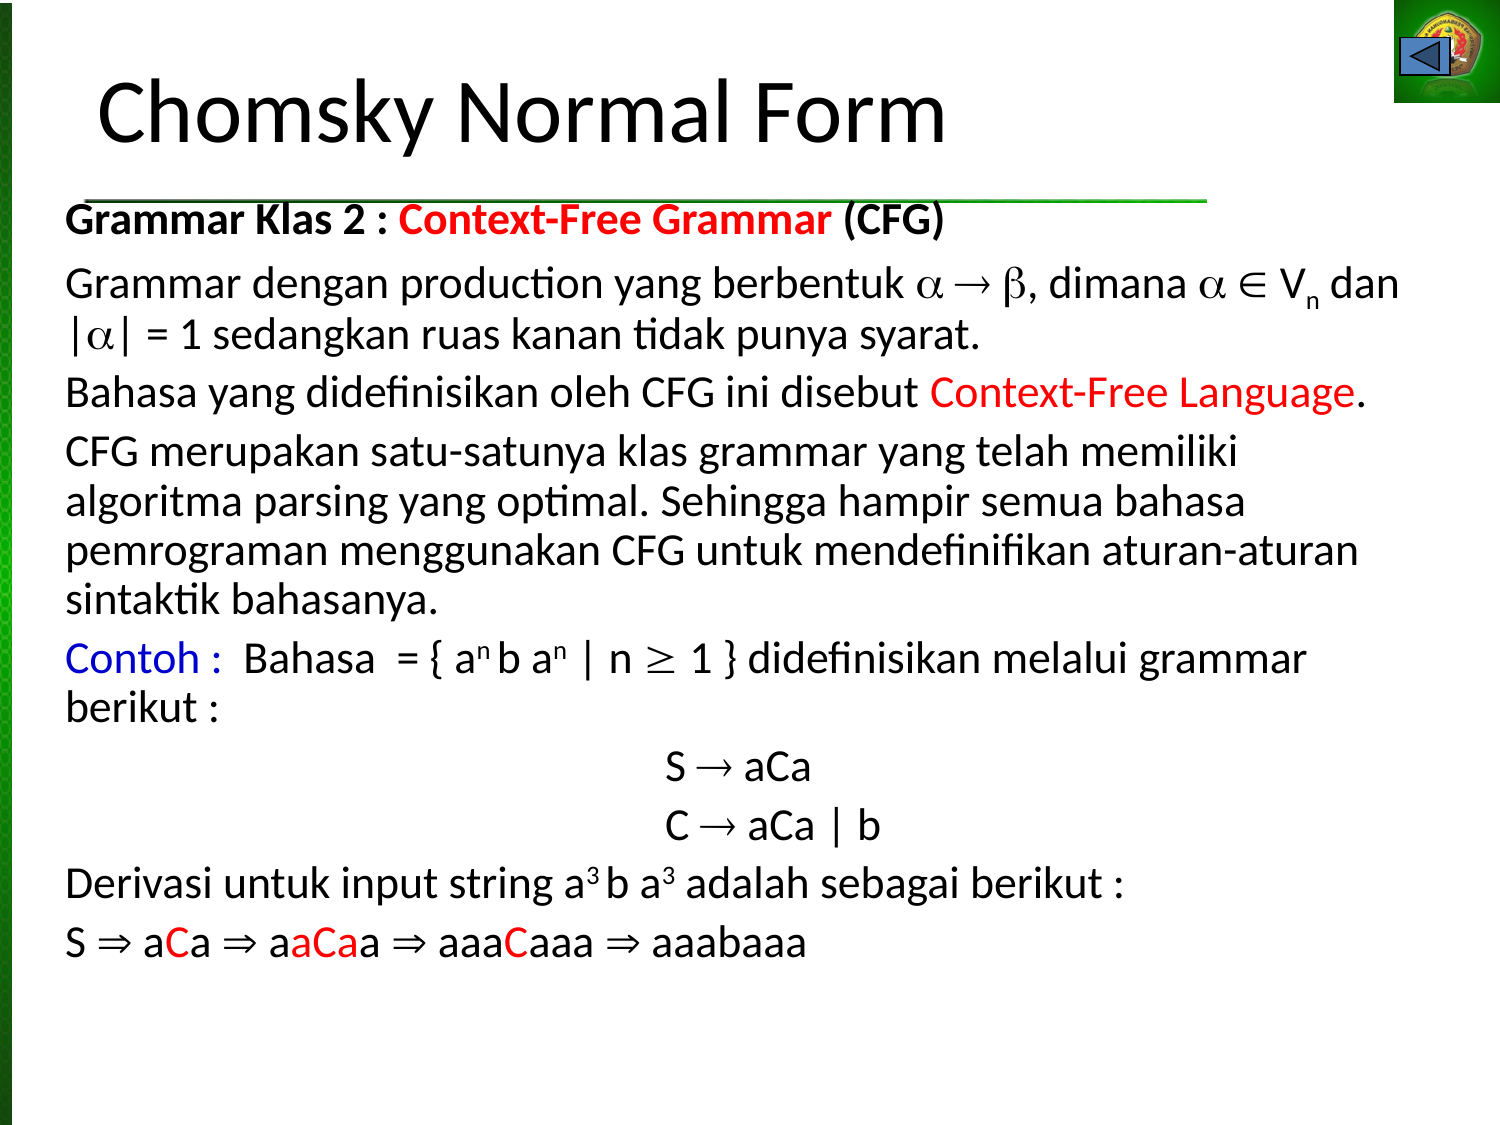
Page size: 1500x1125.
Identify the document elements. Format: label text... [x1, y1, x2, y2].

picture [0, 3, 12, 1125]
picture [1394, 0, 1500, 103]
title Chomsky Normal Form [82, 11, 1432, 200]
text_box [1432, 37, 1451, 76]
list Grammar Klas 2 : Context-Free Grammar (CFG) Grammar dengan production yang berbentuk   , dimana   Vn dan || = 1 sedangkan ruas kanan tidak punya syarat. Bahasa yang didefinisikan oleh CFG ini disebut Context-Free Language. CFG merupakan satu-satunya klas grammar yang telah memiliki algoritma parsing yang optimal. Sehingga hampir semua bahasa pemrograman menggunakan CFG untuk mendefinifikan aturan-aturan sintaktik bahasanya. Contoh : Bahasa = { an b an | n  1 } didefinisikan melalui grammar berikut : S  aCa C  aCa | b Derivasi untuk input string a3 b a3 adalah sebagai berikut : S  aCa  aaCaa  aaaCaaa  aaabaaa [50, 187, 1425, 1000]
